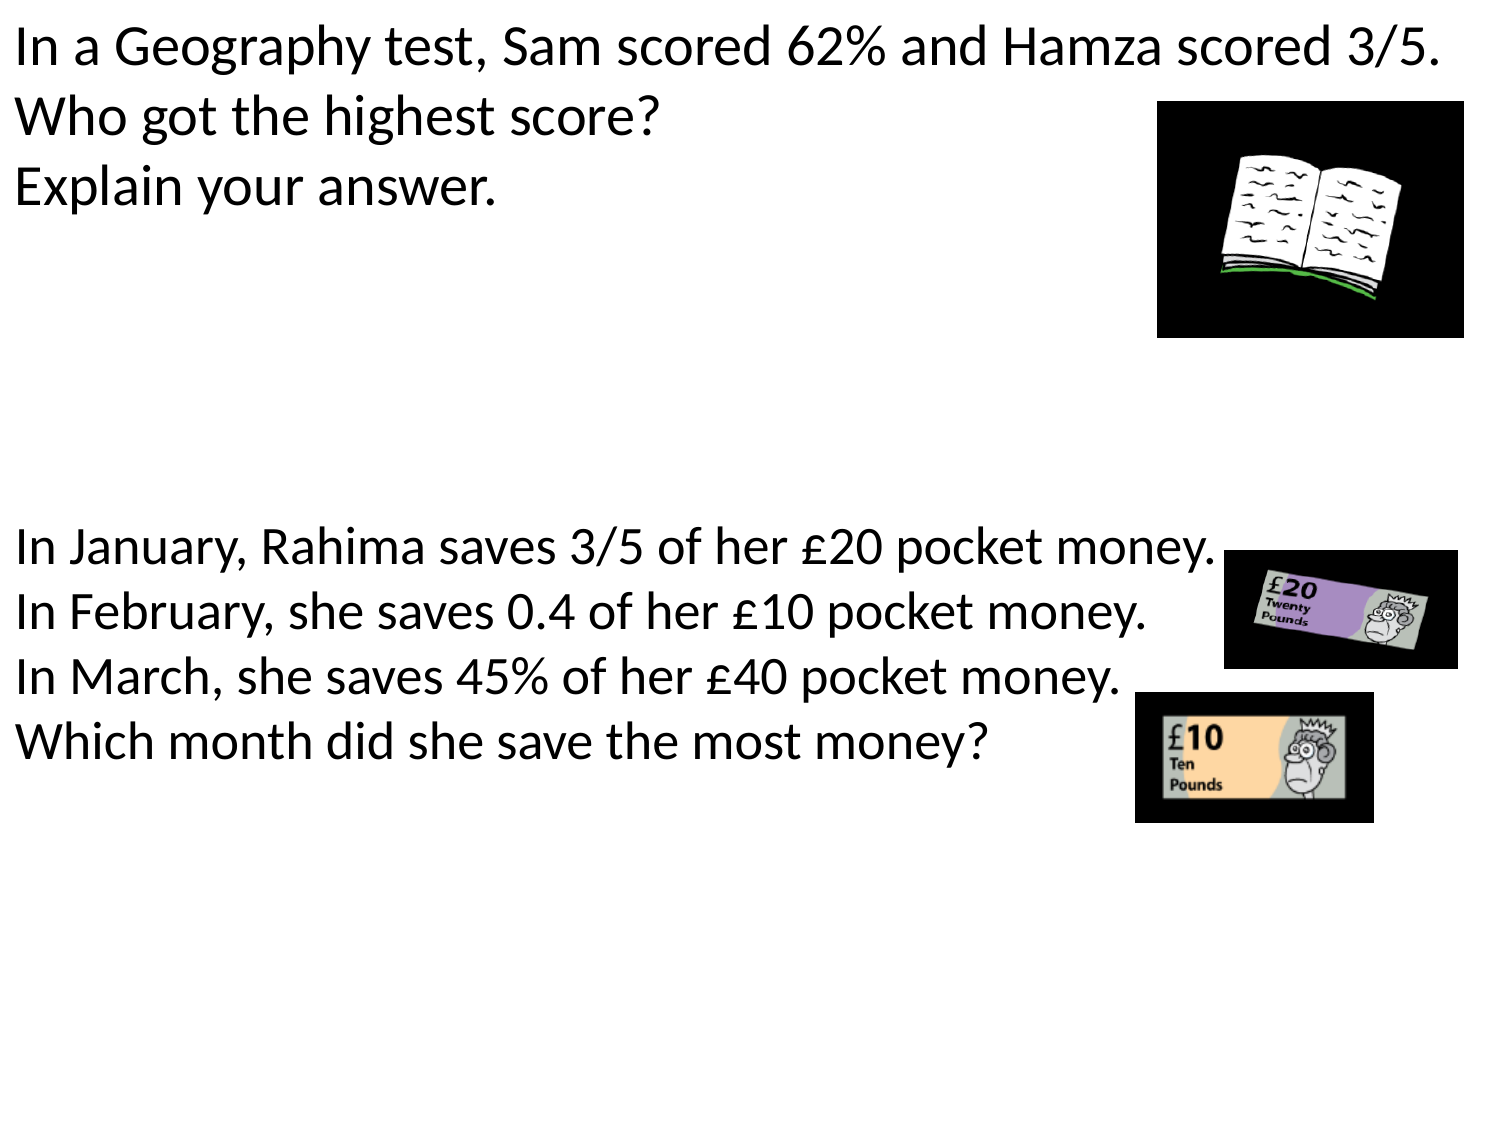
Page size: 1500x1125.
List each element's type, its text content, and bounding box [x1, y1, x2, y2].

picture [1156, 101, 1464, 339]
picture [1135, 692, 1375, 823]
text_box In a Geography test, Sam scored 62% and Hamza scored 3/5. Who got the highest score? Explain your answer. [0, 0, 1500, 225]
picture [1223, 550, 1458, 669]
text_box In January, Rahima saves 3/5 of her £20 pocket money. In February, she saves 0.4 of her £10 pocket money. In March, she saves 45% of her £40 pocket money. Which month did she save the most money? [0, 503, 1500, 778]
